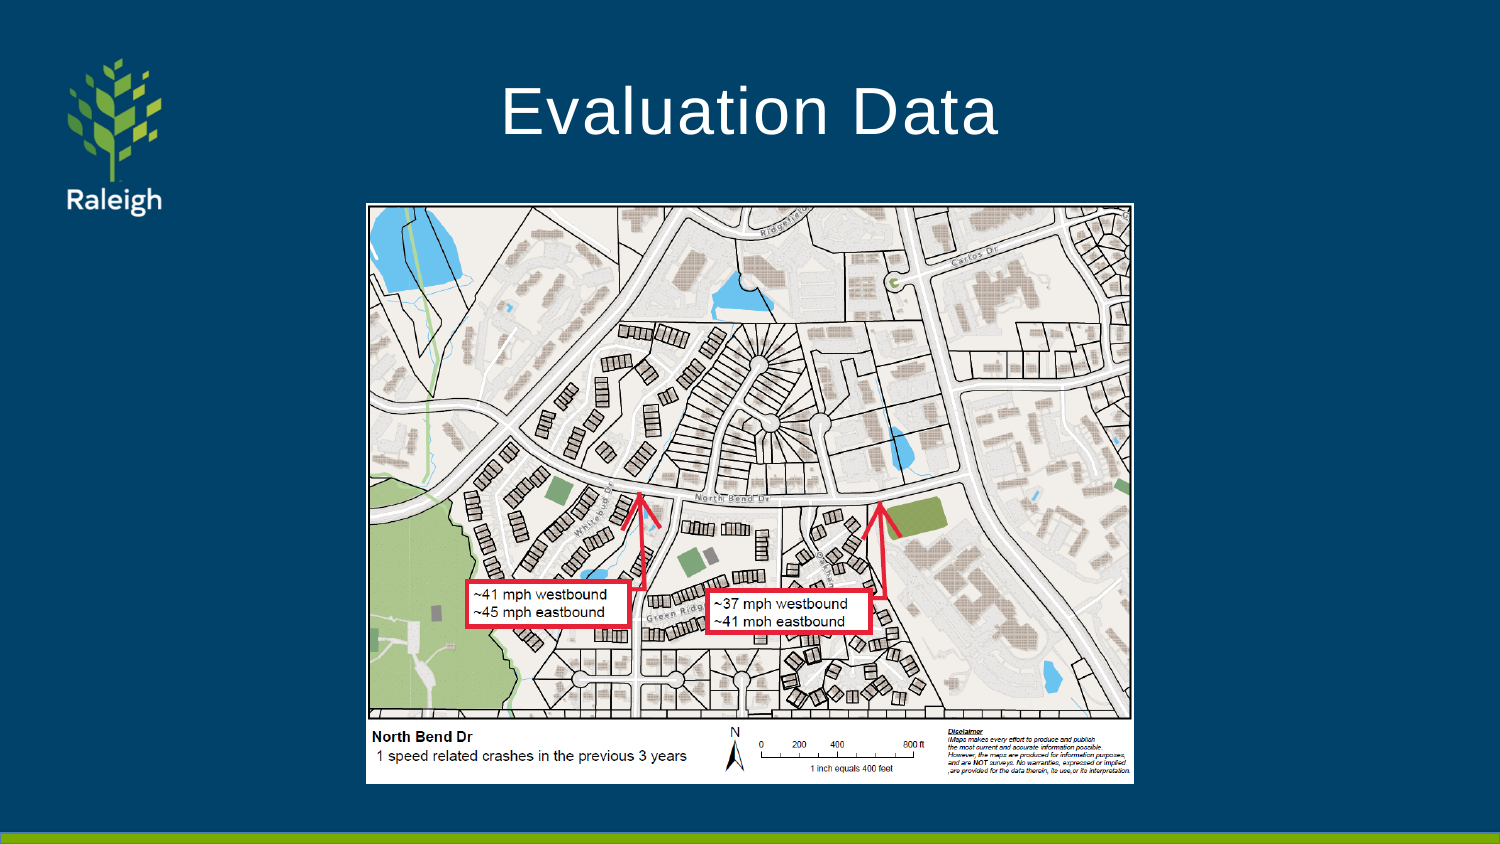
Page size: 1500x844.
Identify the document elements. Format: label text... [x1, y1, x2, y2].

picture [365, 203, 1135, 784]
title Evaluation Data [0, 60, 1500, 158]
picture [30, 53, 199, 60]
picture [30, 158, 199, 222]
